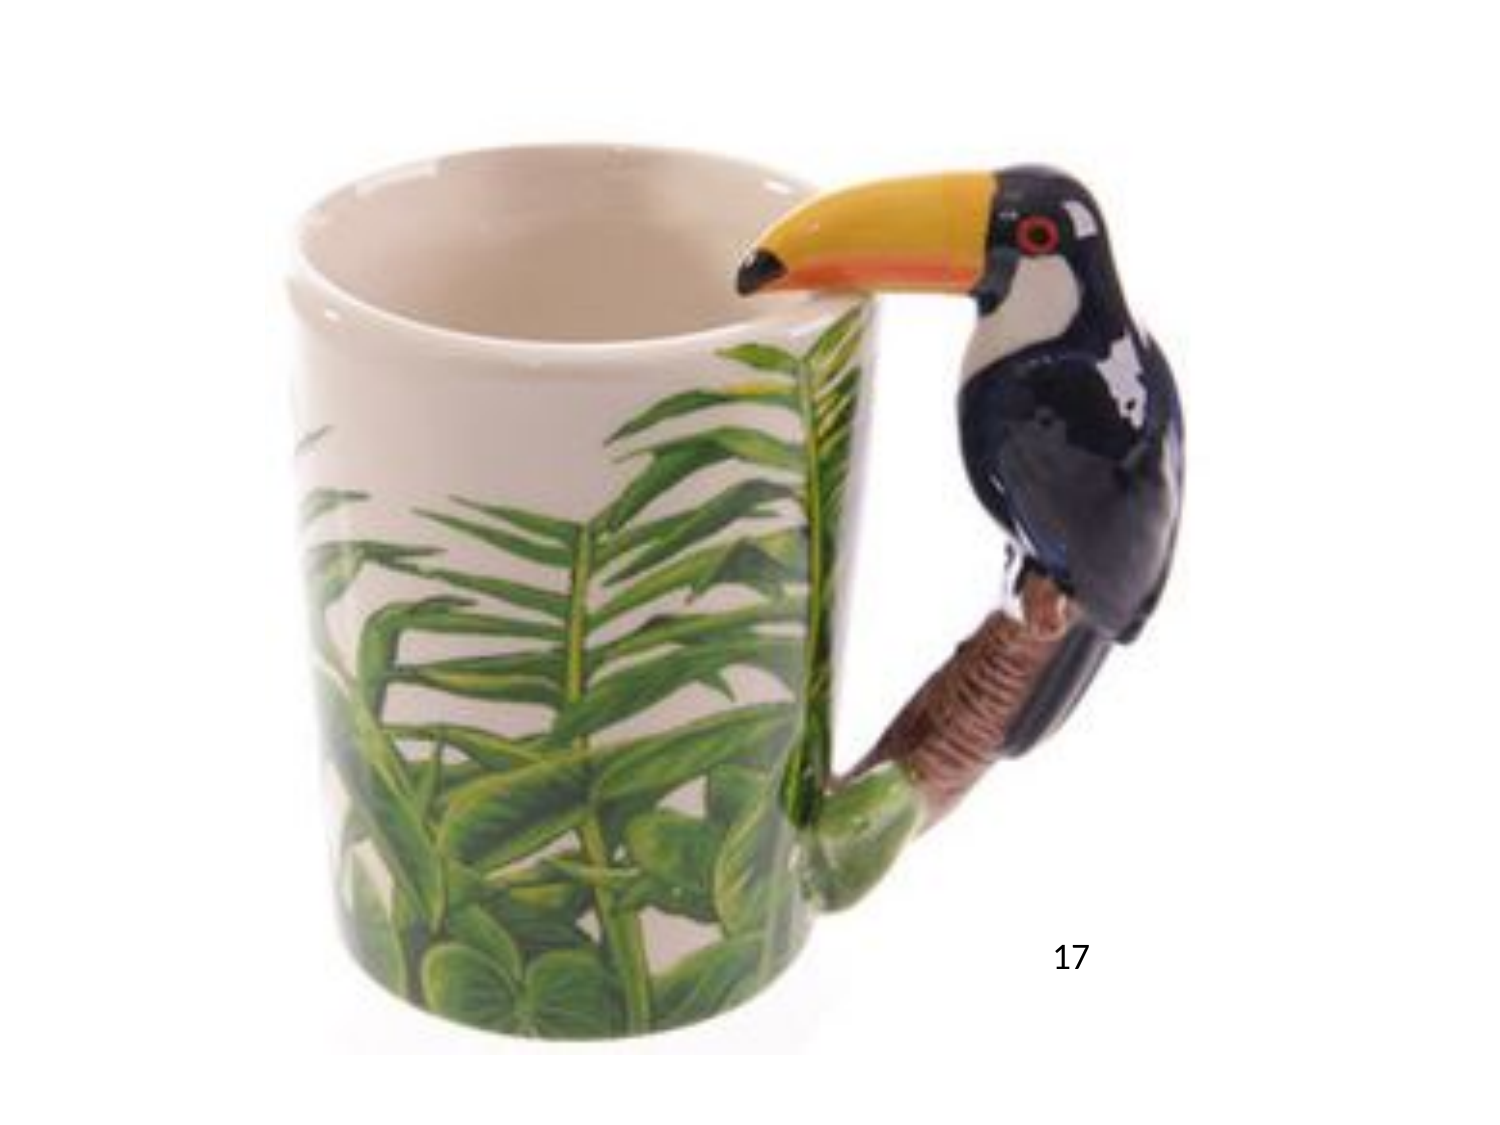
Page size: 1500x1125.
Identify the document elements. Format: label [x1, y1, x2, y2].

picture [265, 87, 1210, 1056]
